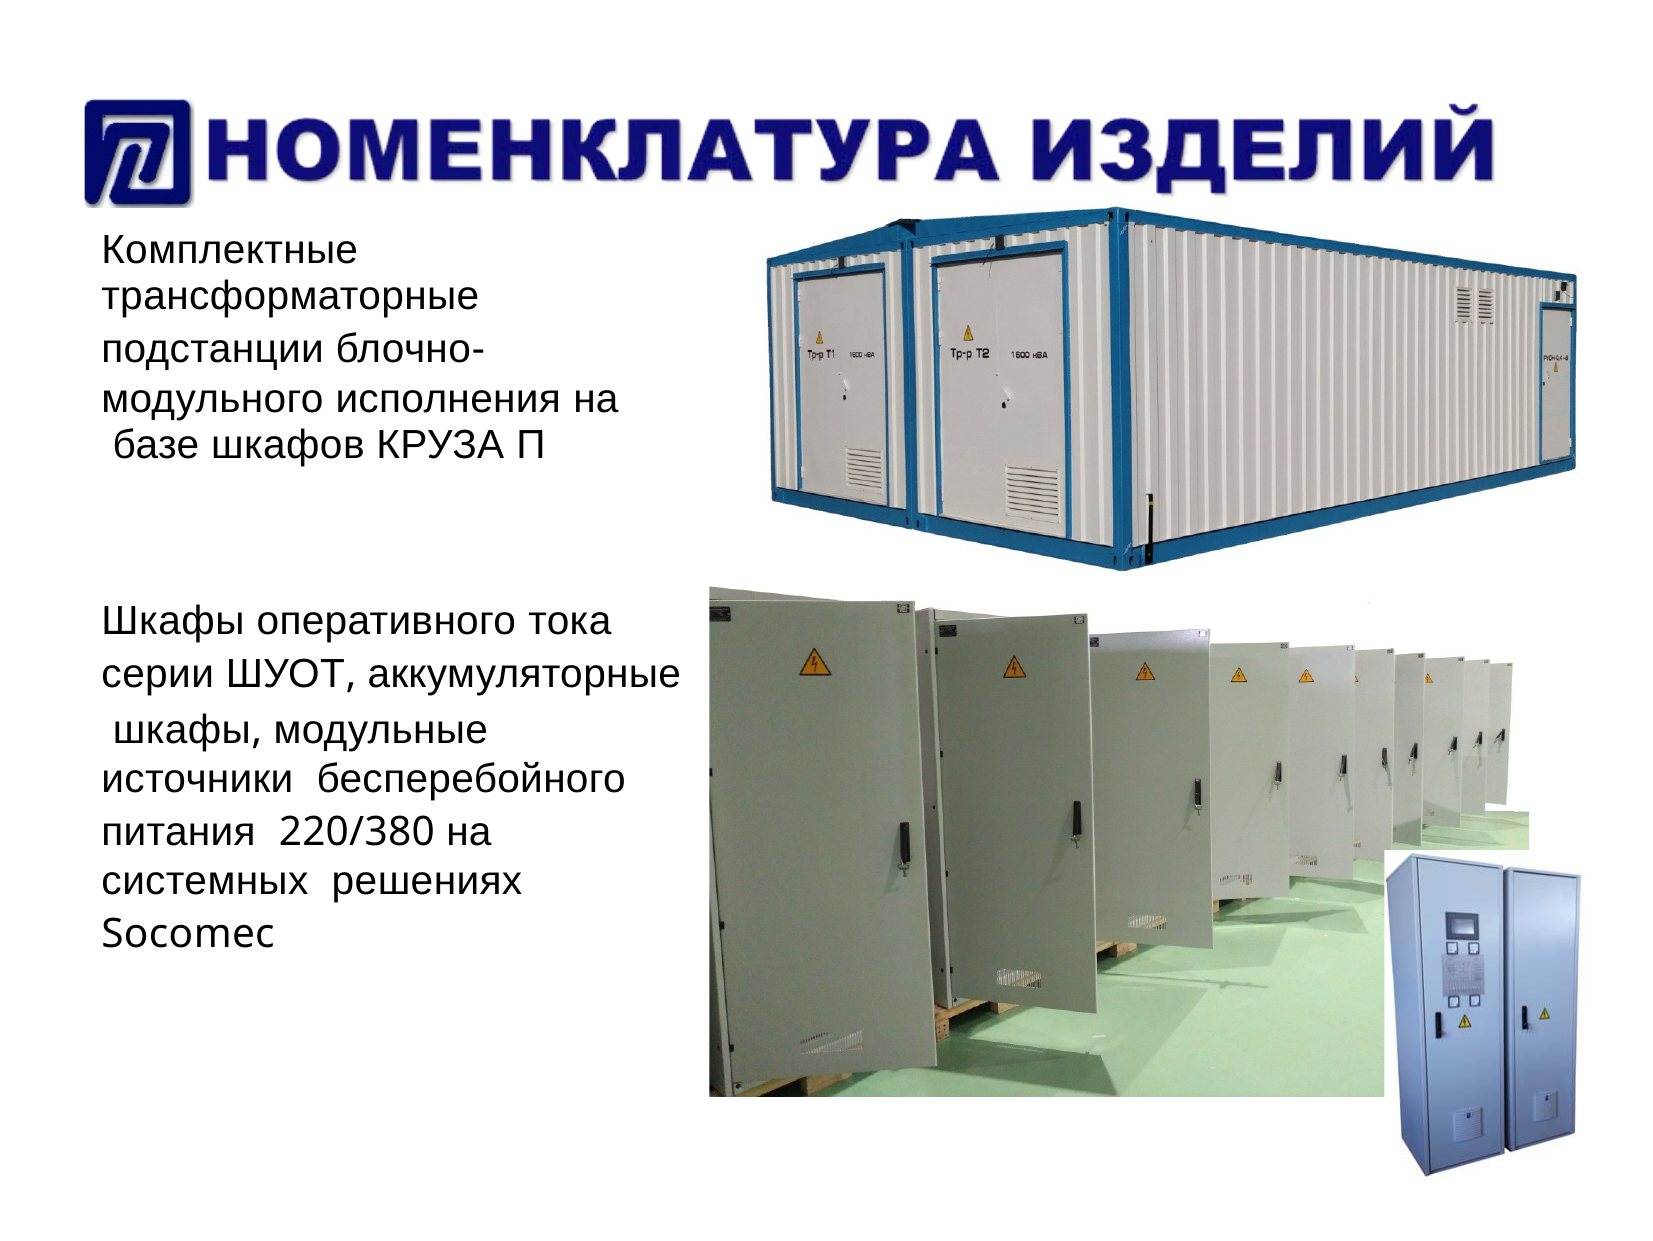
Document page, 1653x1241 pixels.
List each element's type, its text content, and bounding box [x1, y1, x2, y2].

text_box [61, 28, 1642, 278]
text_box [761, 203, 1585, 581]
text_box [709, 580, 1530, 1097]
text_box [84, 99, 195, 208]
table_cell Шкафы оперативного тока серии ШУОТ, аккумуляторные шкафы, модульные источники бесперебойного питания 220/380 на системных решениях Socomec [80, 539, 706, 960]
table_header Комплектные трансформаторные подстанции блочно- модульного исполнения на базе шкафов КРУЗА П [80, 231, 706, 539]
text_box [1384, 850, 1586, 1182]
